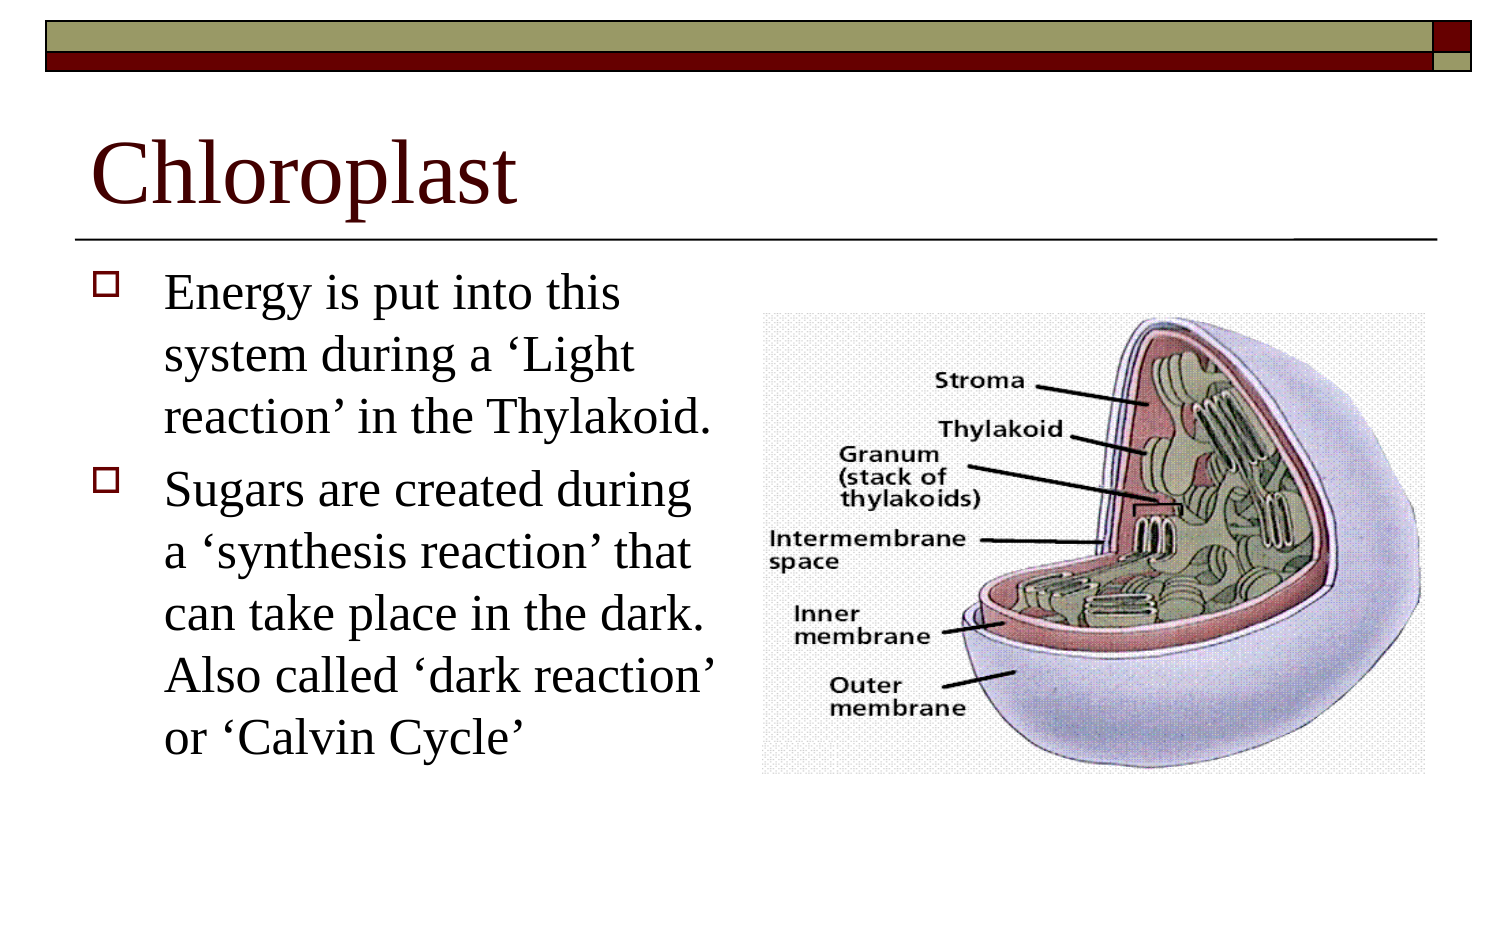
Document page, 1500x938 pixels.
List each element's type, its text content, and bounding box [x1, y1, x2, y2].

list Energy is put into this system during a ‘Light reaction’ in the Thylakoid. Sugars are created during a ‘synthesis reaction’ that can take place in the dark. Also called ‘dark reaction’ or ‘Calvin Cycle’ [74, 249, 738, 839]
title Chloroplast [74, 72, 1426, 230]
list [762, 313, 1426, 775]
